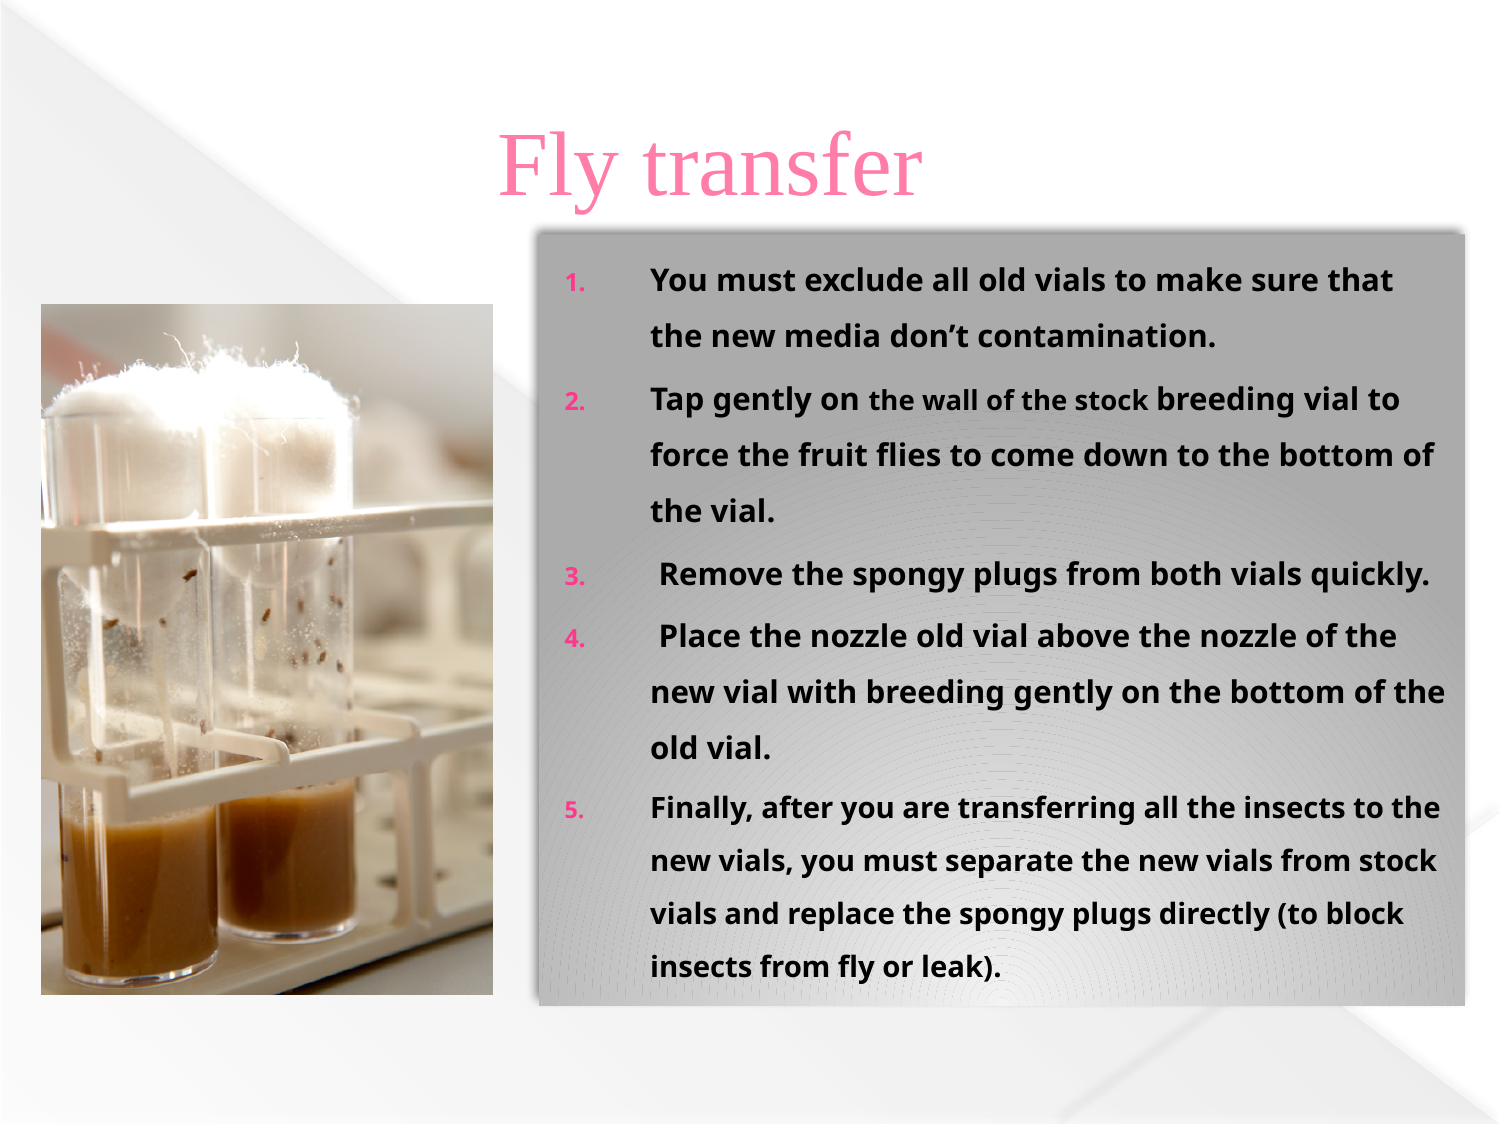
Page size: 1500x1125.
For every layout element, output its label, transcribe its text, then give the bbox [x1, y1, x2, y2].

list You must exclude all old vials to make sure that the new media don’t contamination. Tap gently on the wall of the stock breeding vial to force the fruit flies to come down to the bottom of the vial. Remove the spongy plugs from both vials quickly. Place the nozzle old vial above the nozzle of the new vial with breeding gently on the bottom of the old vial. Finally, after you are transferring all the insects to the new vials, you must separate the new vials from stock vials and replace the spongy plugs directly (to block insects from fly or leak). [538, 234, 1466, 1006]
picture [40, 304, 493, 996]
title Fly transfer [75, 43, 1425, 274]
